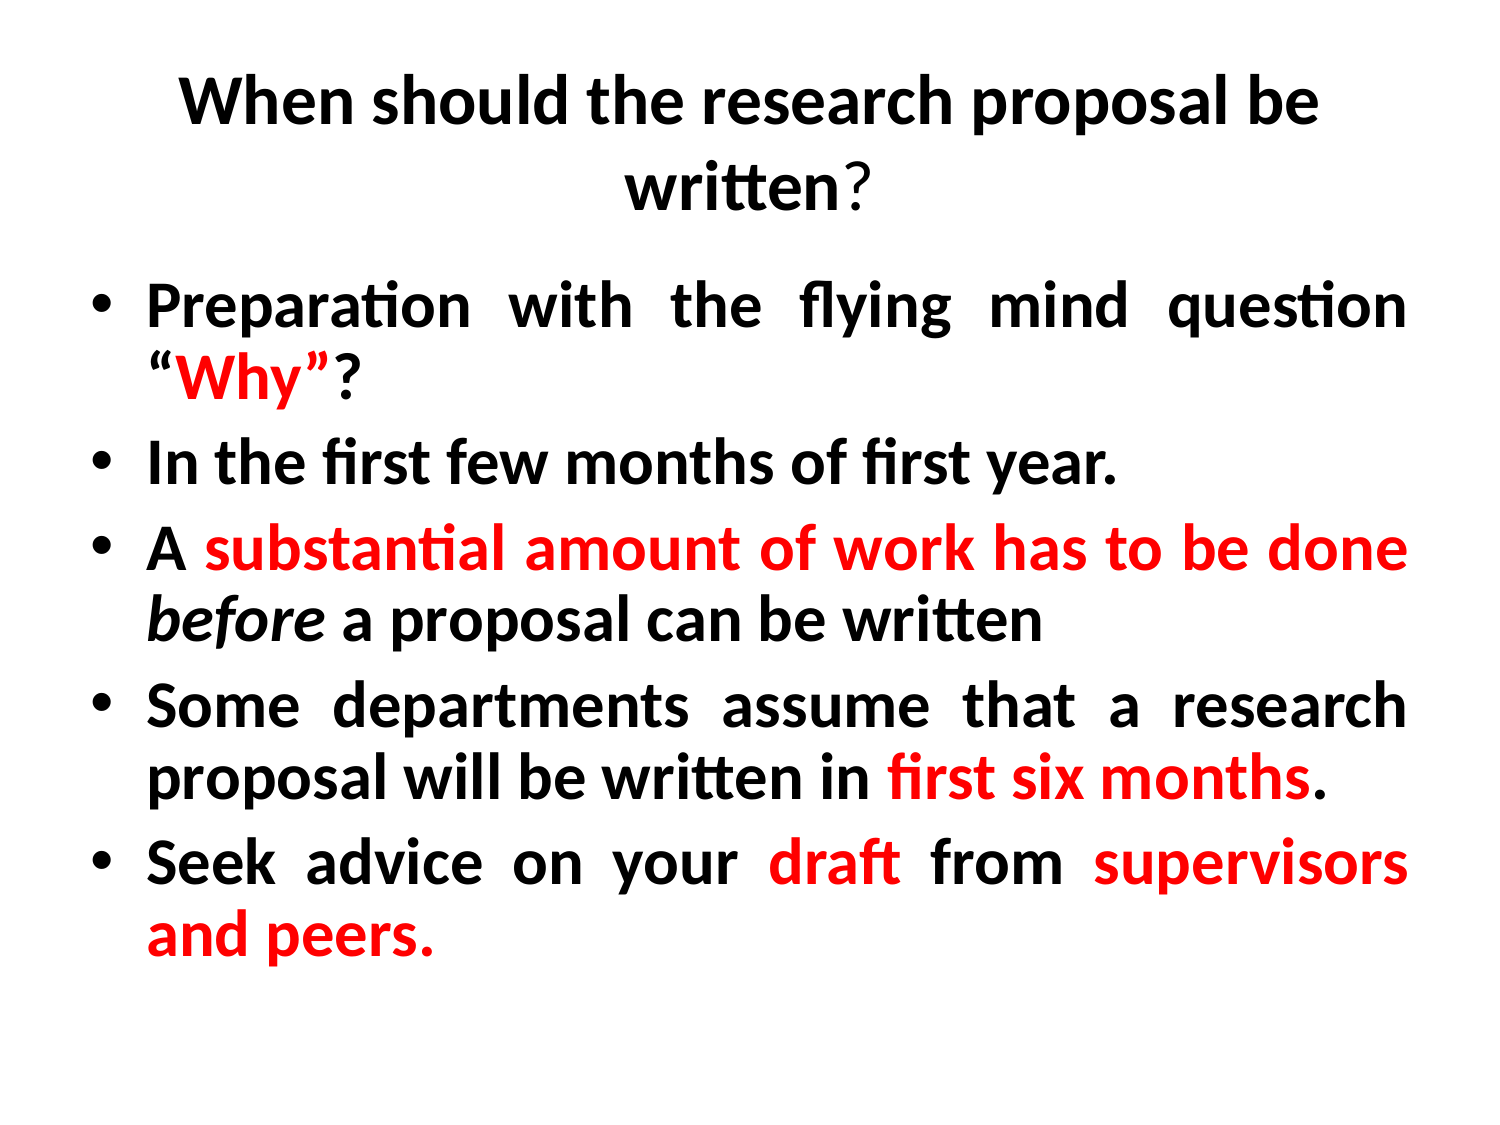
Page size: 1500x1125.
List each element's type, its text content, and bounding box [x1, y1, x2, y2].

list Preparation with the flying mind question “Why”? In the first few months of first year. A substantial amount of work has to be done before a proposal can be written Some departments assume that a research proposal will be written in first six months. Seek advice on your draft from supervisors and peers. [75, 262, 1425, 1005]
title When should the research proposal be written? [75, 45, 1425, 233]
